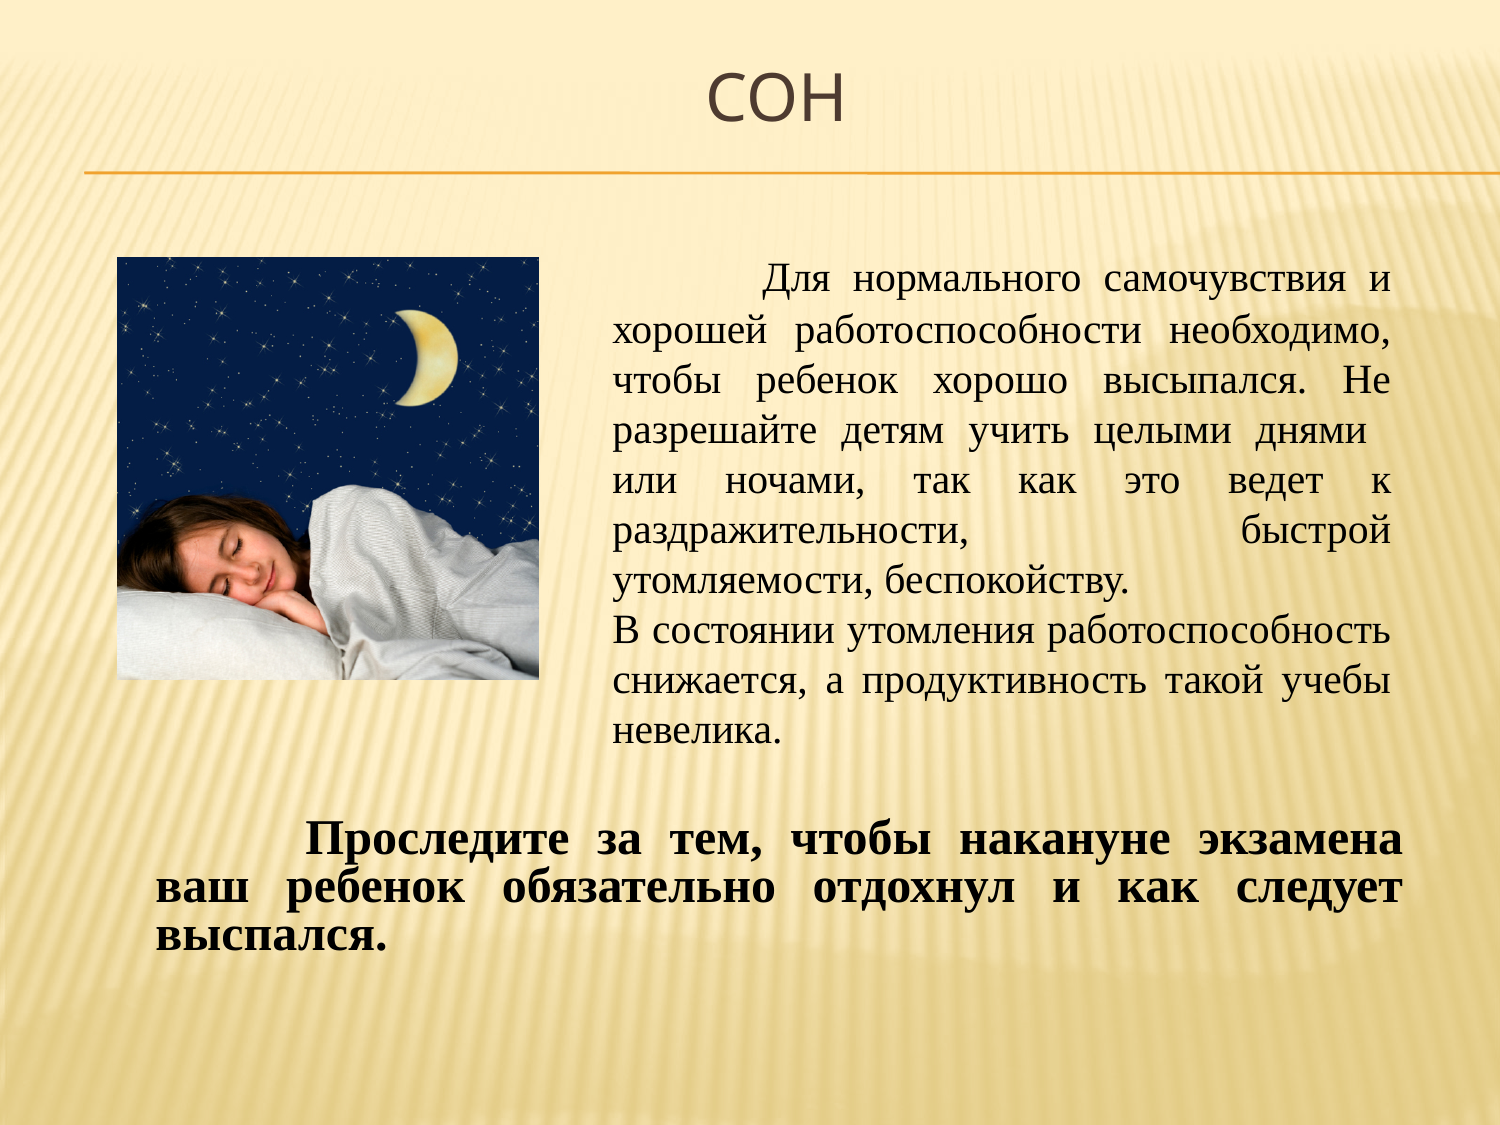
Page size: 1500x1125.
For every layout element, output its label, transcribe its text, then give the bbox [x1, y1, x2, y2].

title сон [112, 24, 1442, 164]
text_box Проследите за тем, чтобы накануне экзамена ваш ребенок обязательно отдохнул и как следует выспался. [140, 808, 1418, 968]
text_box Для нормального самочувствия и хорошей работоспособности необходимо, чтобы ребенок хорошо высыпался. Не разрешайте детям учить целыми днями или ночами, так как это ведет к раздражительности, быстрой утомляемости, беспокойству. В состоянии утомления работоспособность снижается, а продуктивность такой учебы невелика. [597, 234, 1407, 760]
picture [116, 257, 540, 680]
